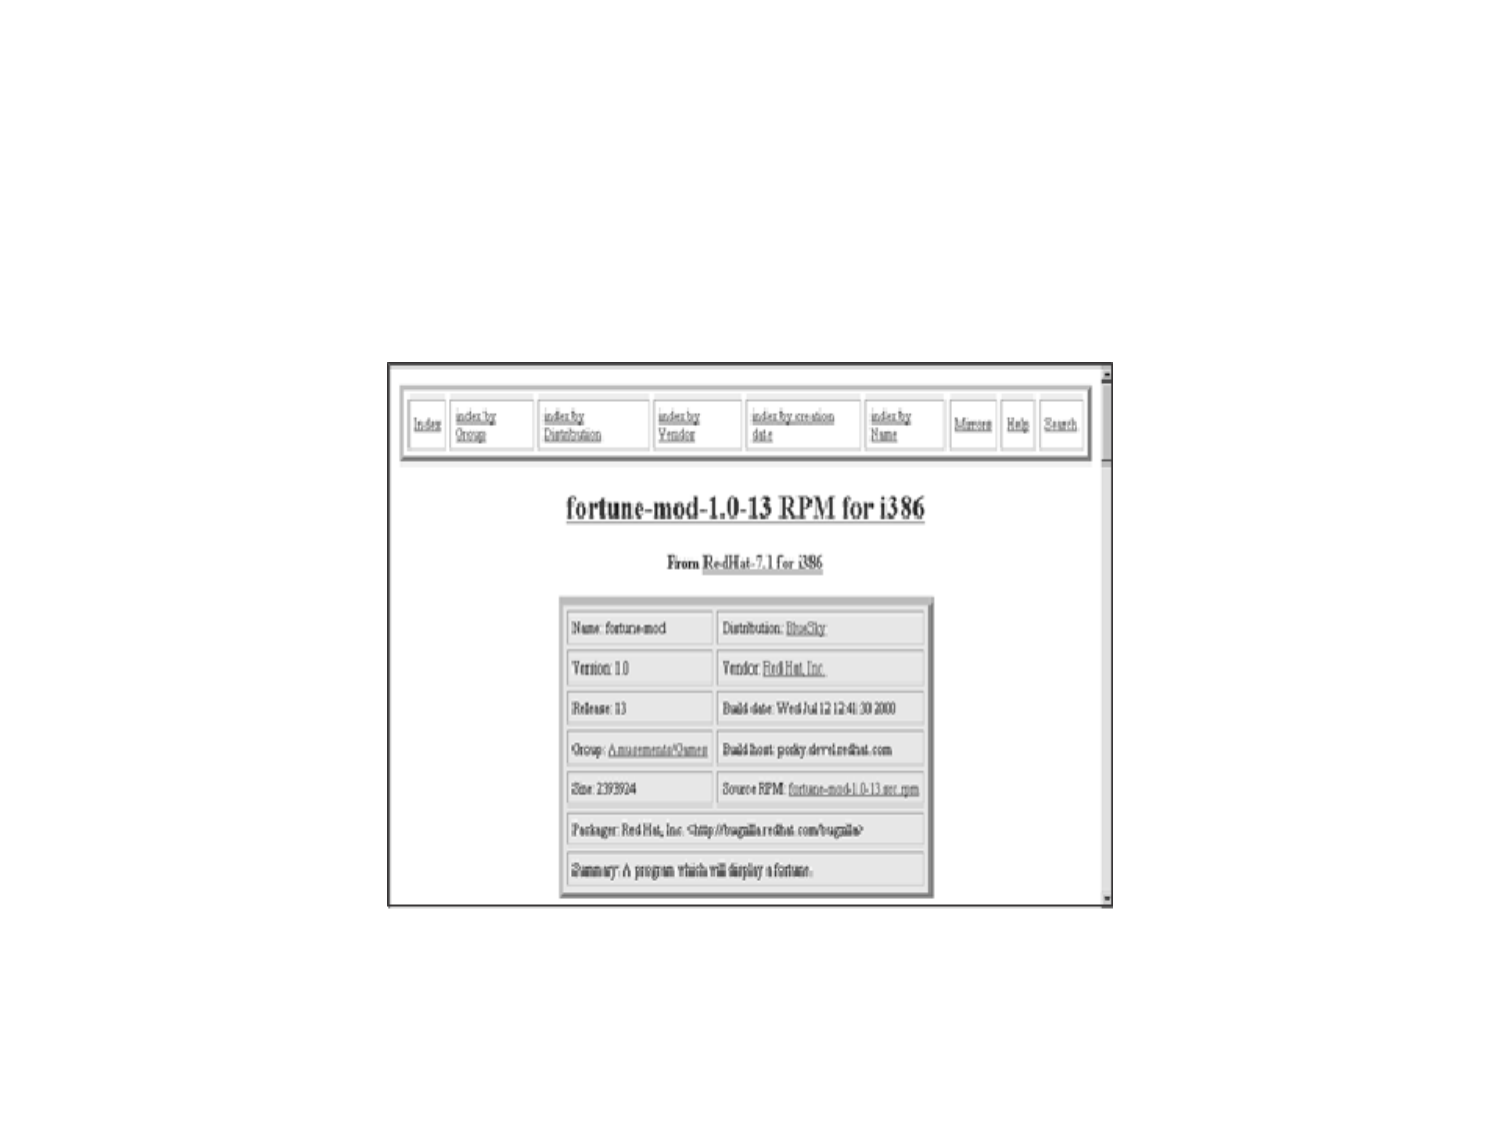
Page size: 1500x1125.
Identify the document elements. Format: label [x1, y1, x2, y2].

list [387, 362, 1113, 913]
